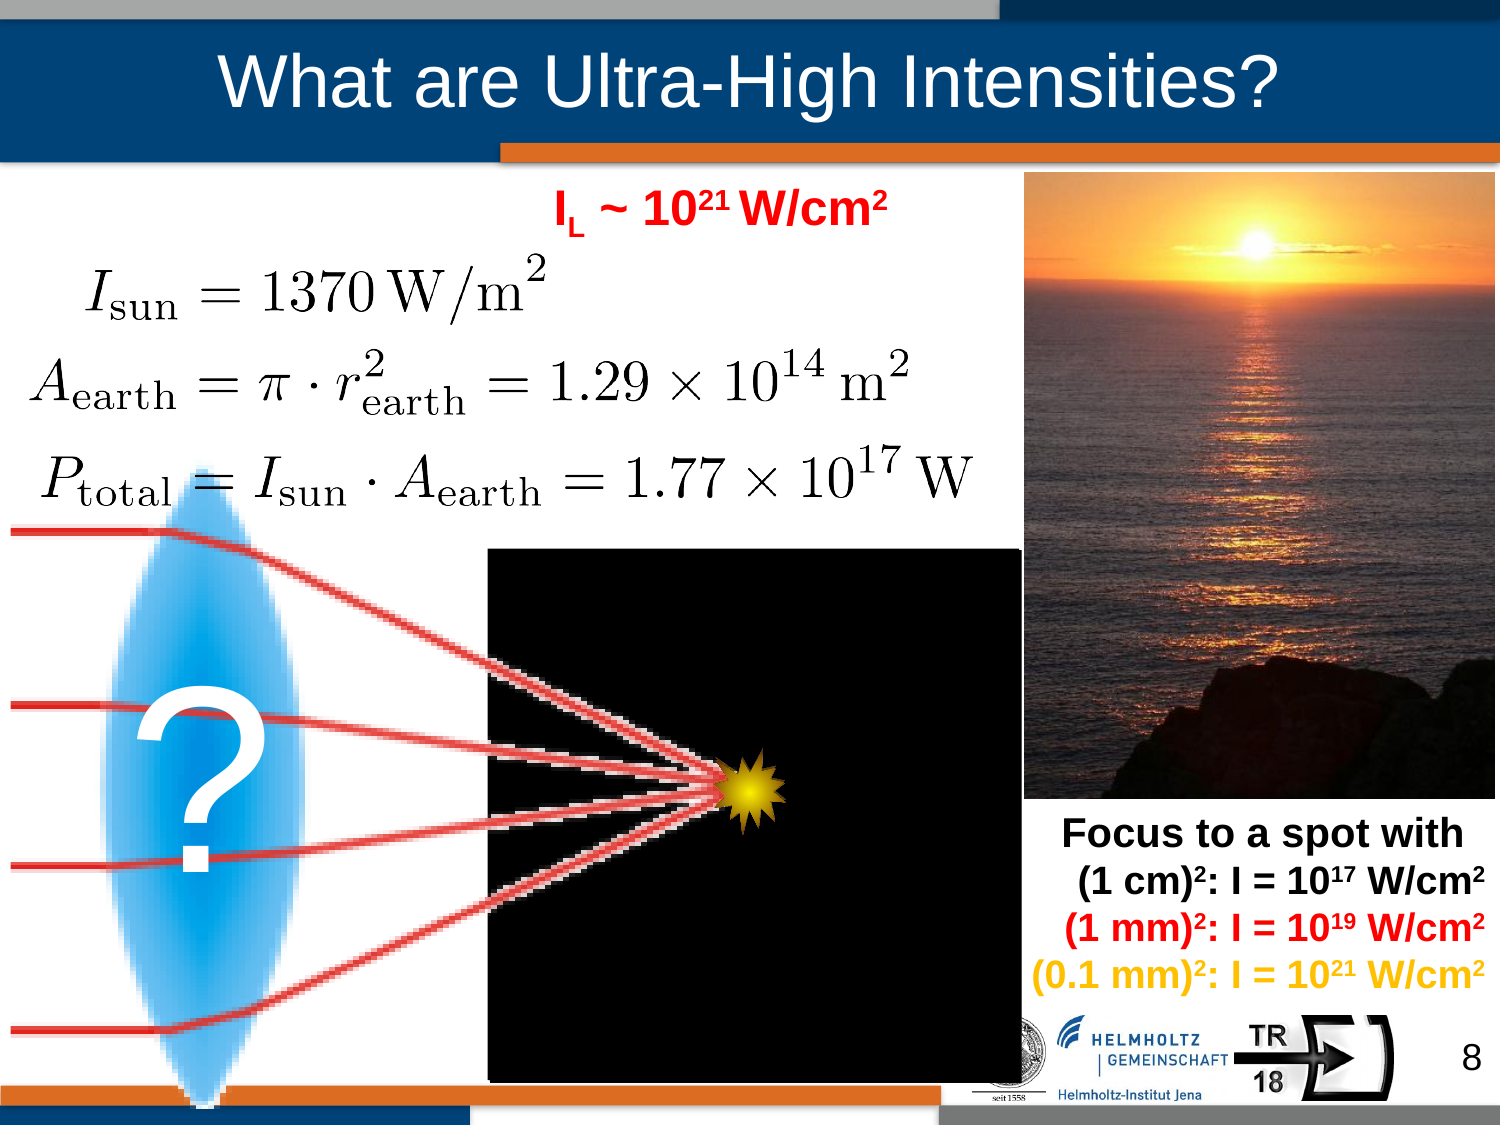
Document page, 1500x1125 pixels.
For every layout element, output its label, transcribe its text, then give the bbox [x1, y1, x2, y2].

slide_number 8 [1399, 1017, 1483, 1093]
text_box (0.1 mm)2: I = 1021 W/cm2 [1025, 949, 1486, 997]
text_box (1 mm)2: I = 1019 W/cm2 [1025, 901, 1486, 949]
picture [85, 253, 545, 325]
picture [10, 444, 1022, 1109]
picture [29, 347, 909, 415]
picture [1234, 1015, 1394, 1101]
text_box Focus to a spot with [1033, 806, 1493, 857]
picture [972, 1015, 1046, 1101]
title What are Ultra-High Intensities? [13, 17, 1485, 138]
text_box IL ~ 1021 W/cm2 [538, 167, 904, 251]
text_box (1 cm)2: I = 1017 W/cm2 [1036, 854, 1486, 903]
picture [1024, 172, 1495, 799]
picture [1057, 1015, 1228, 1101]
